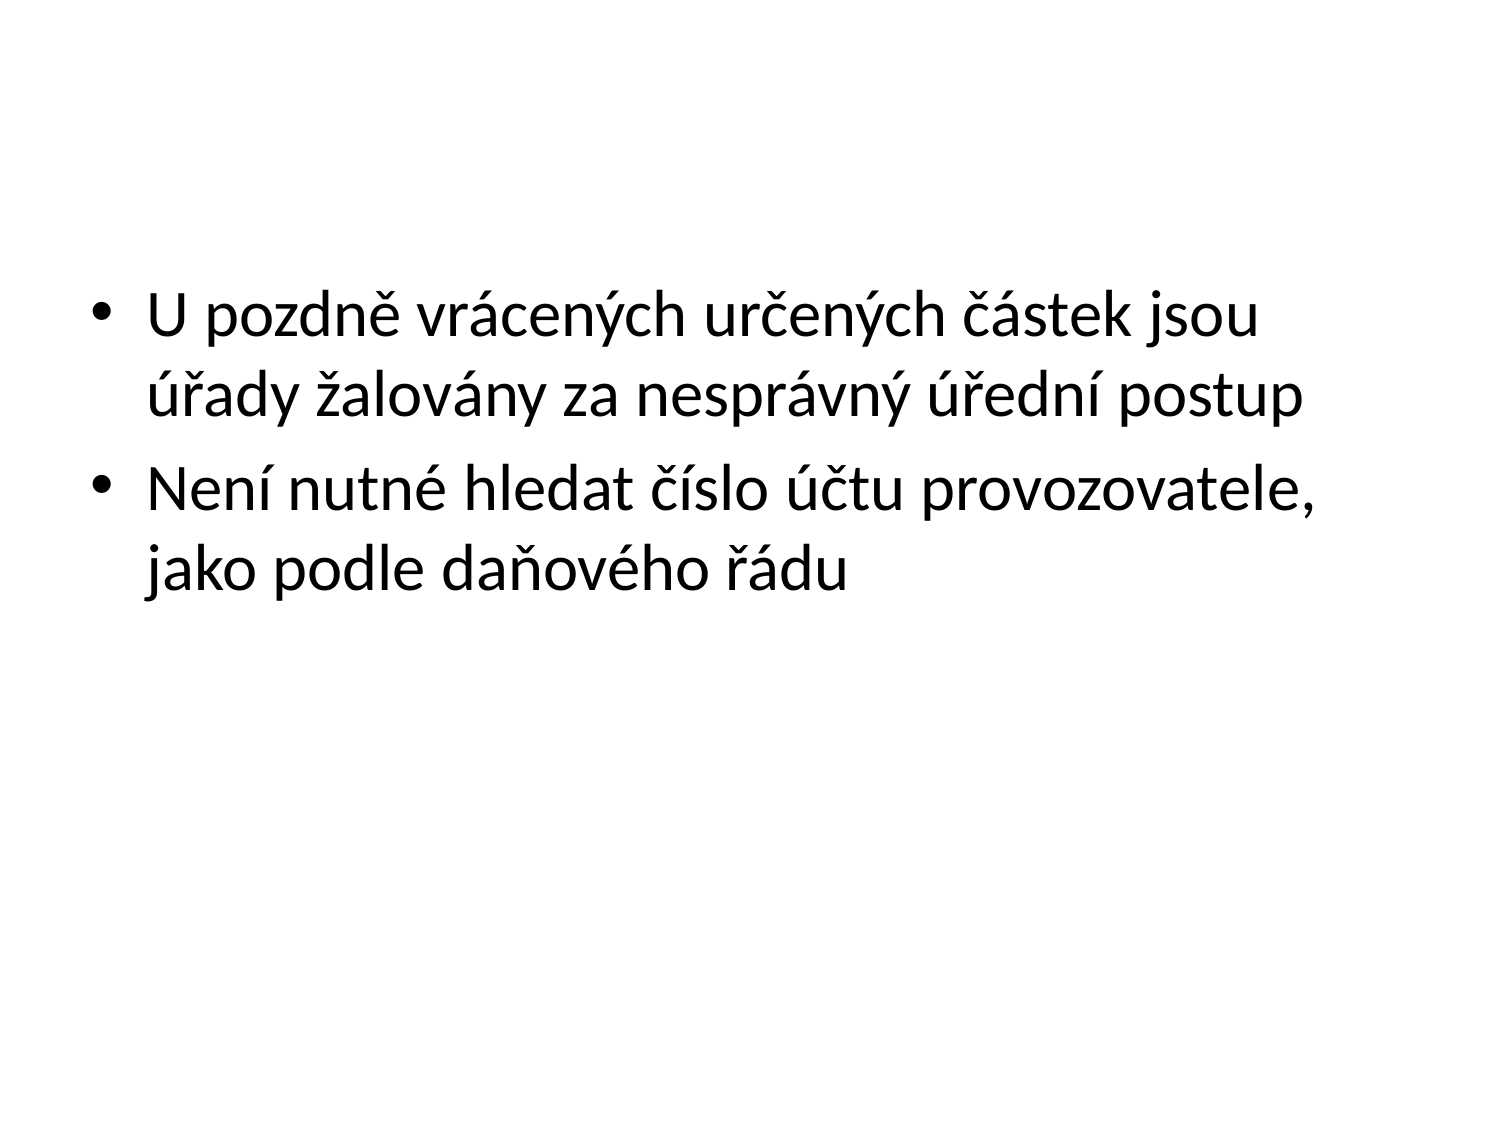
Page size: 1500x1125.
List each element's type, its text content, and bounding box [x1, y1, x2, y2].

list U pozdně vrácených určených částek jsou úřady žalovány za nesprávný úřední postup Není nutné hledat číslo účtu provozovatele, jako podle daňového řádu [75, 262, 1425, 1005]
